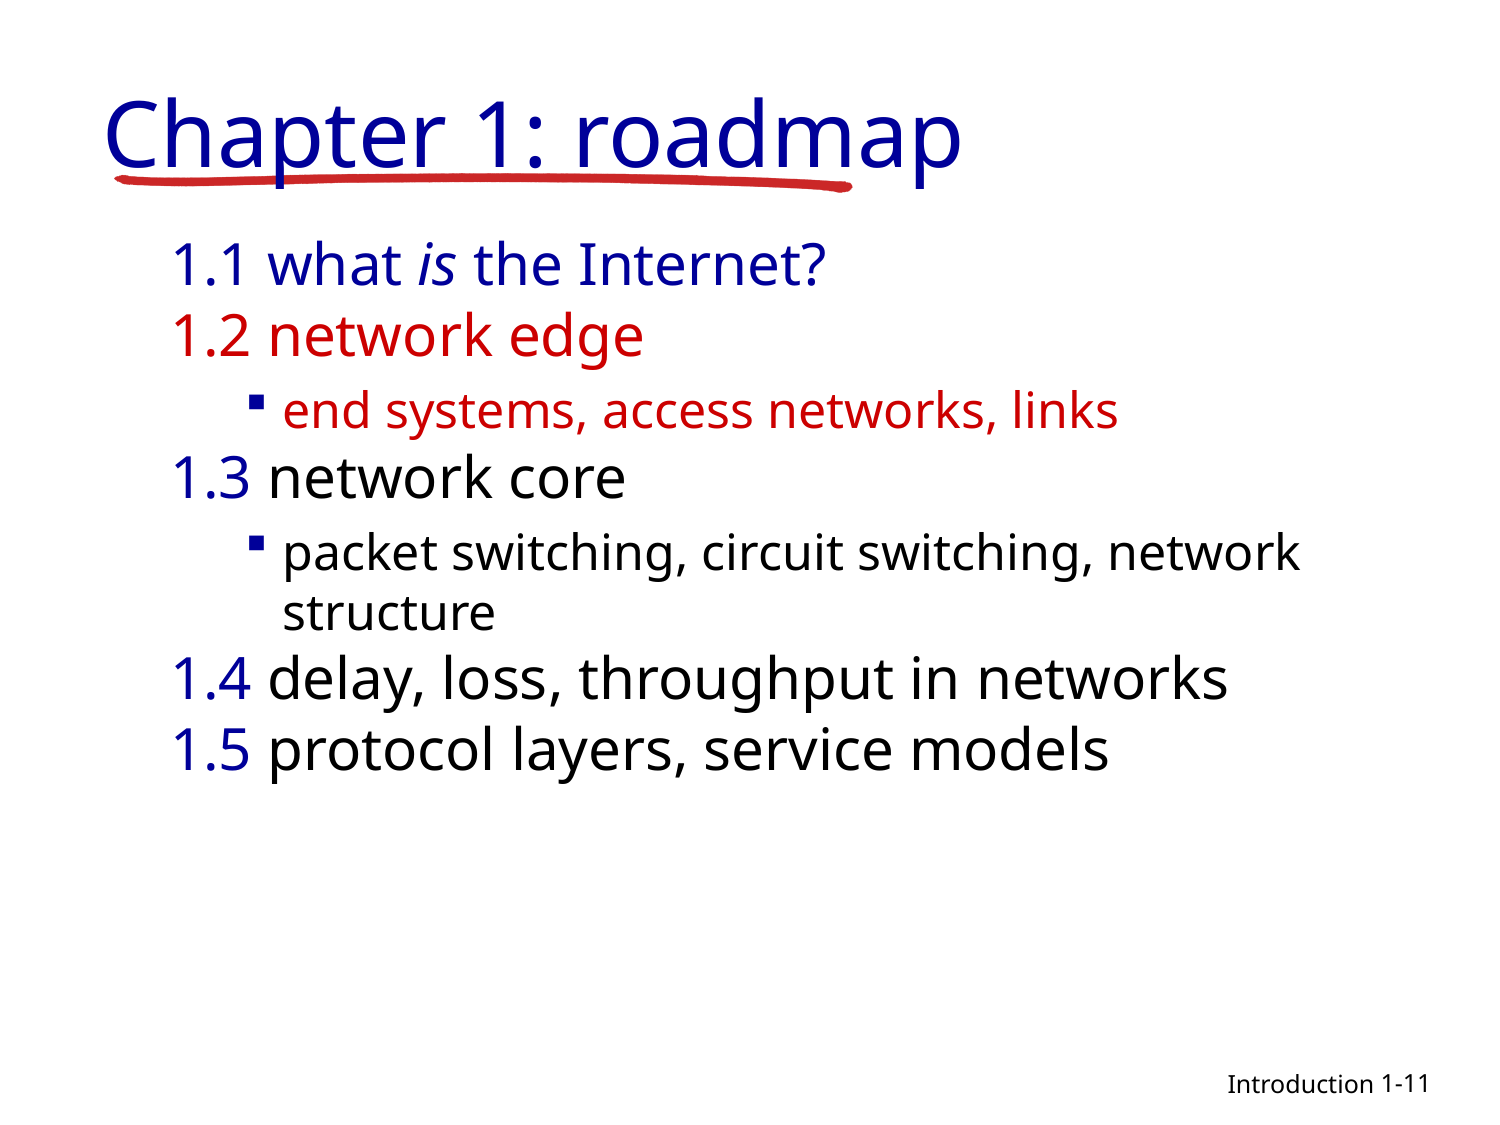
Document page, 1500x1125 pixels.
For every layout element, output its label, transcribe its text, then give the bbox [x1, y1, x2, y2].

list 1.1 what is the Internet? 1.2 network edge end systems, access networks, links 1.3 network core packet switching, circuit switching, network structure 1.4 delay, loss, throughput in networks 1.5 protocol layers, service models [79, 230, 1427, 994]
picture [111, 168, 862, 198]
footer Introduction [914, 1060, 1391, 1109]
title Chapter 1: roadmap [87, 37, 1363, 225]
slide_number 1-11 [1365, 1059, 1477, 1106]
